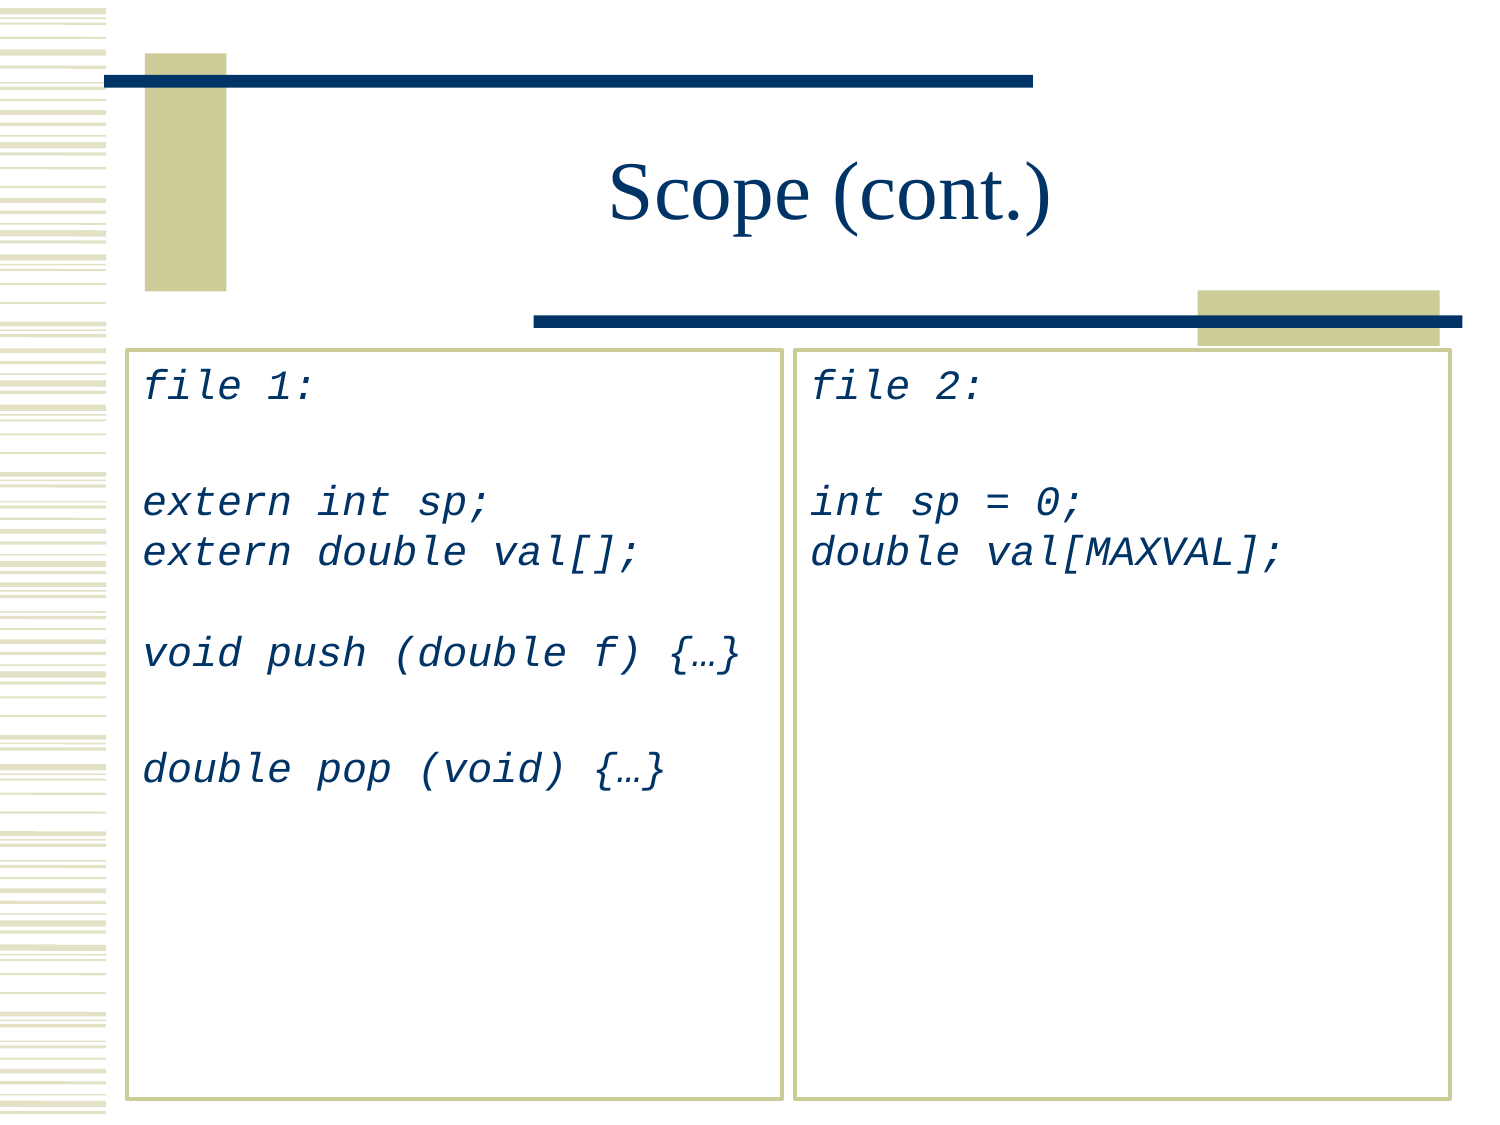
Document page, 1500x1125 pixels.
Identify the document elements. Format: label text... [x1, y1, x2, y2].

list file 1: extern int sp; extern double val[]; void push (double f) {…} double pop (void) {…} [125, 348, 784, 1101]
title Scope (cont.) [225, 99, 1436, 288]
text_box file 2: int sp = 0; double val[MAXVAL]; [793, 348, 1452, 1101]
